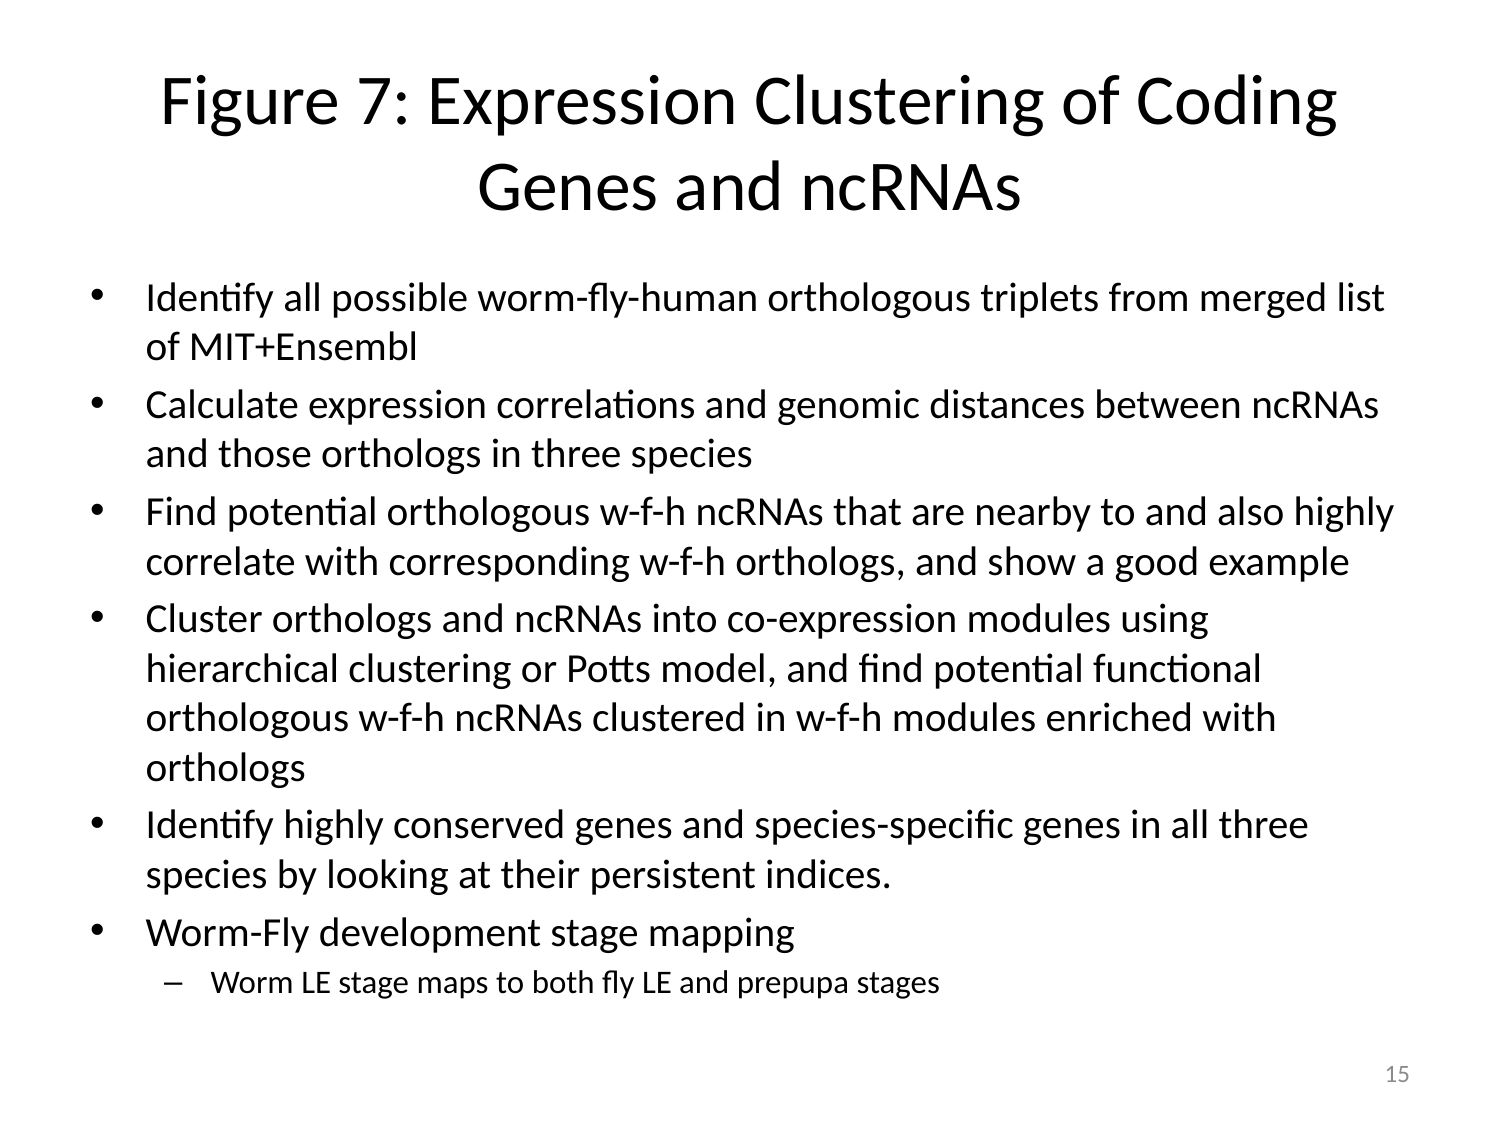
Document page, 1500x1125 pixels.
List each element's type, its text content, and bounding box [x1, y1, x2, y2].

slide_number 15 [1074, 1042, 1425, 1103]
list Identify all possible worm-fly-human orthologous triplets from merged list of MIT+Ensembl Calculate expression correlations and genomic distances between ncRNAs and those orthologs in three species Find potential orthologous w-f-h ncRNAs that are nearby to and also highly correlate with corresponding w-f-h orthologs, and show a good example Cluster orthologs and ncRNAs into co-expression modules using hierarchical clustering or Potts model, and find potential functional orthologous w-f-h ncRNAs clustered in w-f-h modules enriched with orthologs Identify highly conserved genes and species-specific genes in all three species by looking at their persistent indices. Worm-Fly development stage mapping Worm LE stage maps to both fly LE and prepupa stages [75, 262, 1425, 1067]
title Figure 7: Expression Clustering of Coding Genes and ncRNAs [75, 45, 1425, 233]
